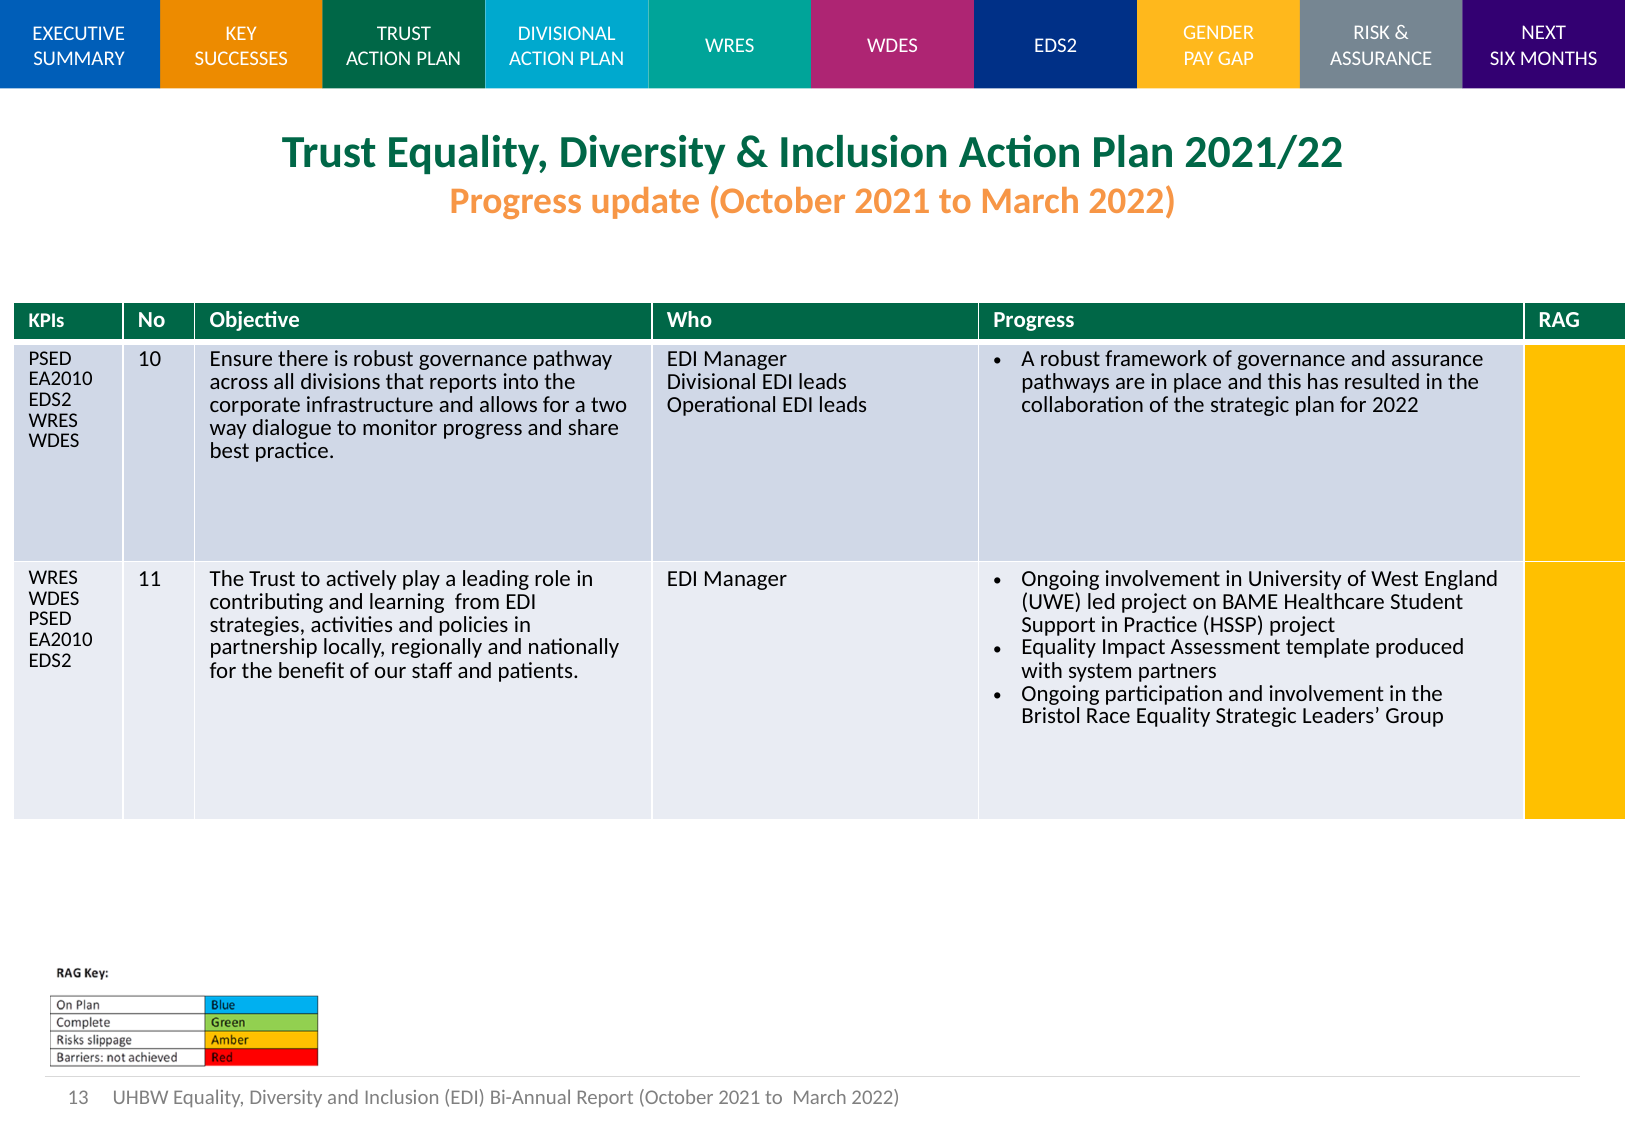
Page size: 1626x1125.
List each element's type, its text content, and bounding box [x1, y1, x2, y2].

table_cell Ongoing involvement in University of West England (UWE) led project on BAME Healthcare Student Support in Practice (HSSP) project Equality Impact Assessment template produced with system partners Ongoing participation and involvement in the Bristol Race Equality Strategic Leaders’ Group [979, 562, 1523, 819]
table_cell A robust framework of governance and assurance pathways are in place and this has resulted in the collaboration of the strategic plan for 2022 [979, 345, 1523, 561]
table_cell [1525, 345, 1625, 561]
table_cell Ensure there is robust governance pathway across all divisions that reports into the corporate infrastructure and allows for a two way dialogue to monitor progress and share best practice. [195, 345, 651, 561]
table_header Progress [979, 303, 1523, 339]
table_cell 11 [124, 562, 194, 819]
table_cell EDI Manager [653, 562, 978, 819]
table_header Objective [195, 303, 651, 339]
table_header Who [653, 303, 978, 339]
slide_number 13 [12, 1069, 104, 1124]
table_cell The Trust to actively play a leading role in contributing and learning from EDI strategies, activities and policies in partnership locally, regionally and nationally for the benefit of our staff and patients. [195, 562, 651, 819]
table_header RAG [1525, 303, 1625, 339]
table_cell PSED EA2010 EDS2 WRES WDES [14, 345, 122, 561]
table_cell 10 [124, 345, 194, 561]
table_cell EDI Manager Divisional EDI leads Operational EDI leads [653, 345, 978, 561]
table_cell WRES WDES PSED EA2010 EDS2 [14, 562, 122, 819]
picture [50, 963, 319, 1067]
table_cell [1525, 562, 1625, 819]
table_header KPIs [14, 303, 122, 339]
table_header No [124, 303, 194, 339]
title Trust Equality, Diversity & Inclusion Action Plan 2021/22 Progress update (October 2021 to March 2022) [1, 111, 1625, 232]
